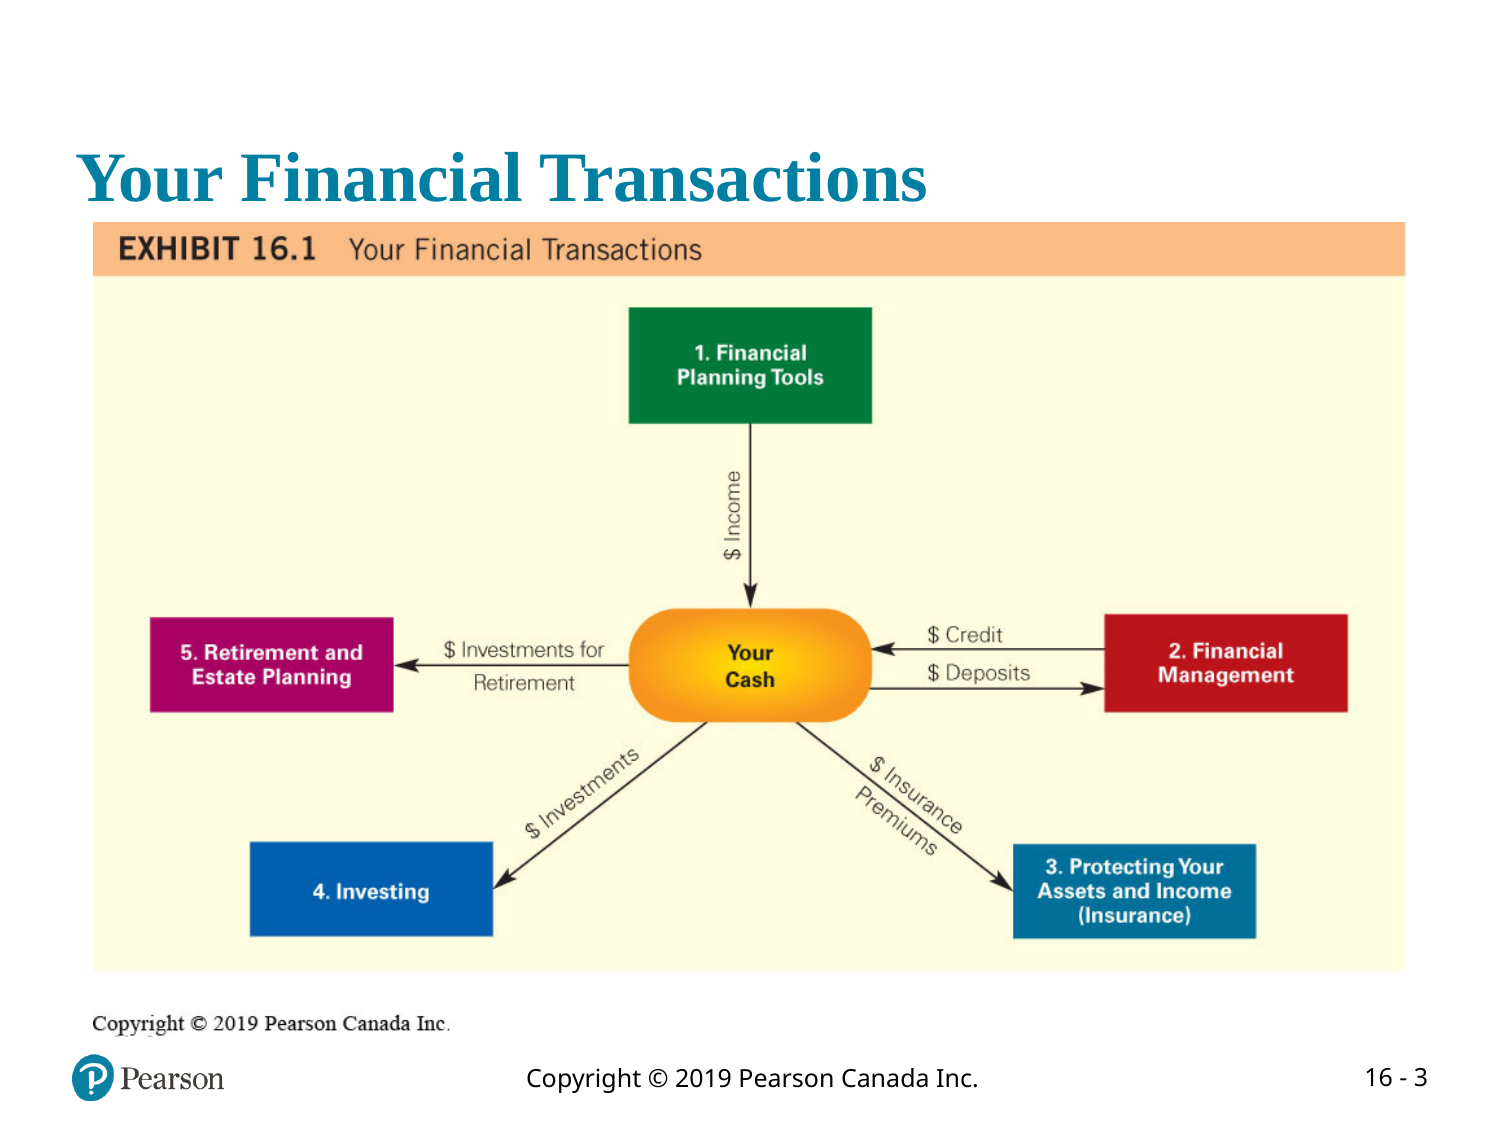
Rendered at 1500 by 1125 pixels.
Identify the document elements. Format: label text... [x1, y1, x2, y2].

picture [93, 221, 1407, 1038]
picture [99, 1054, 224, 1101]
title Your Financial Transactions [75, 35, 1425, 216]
picture [81, 1064, 107, 1089]
picture [72, 1087, 83, 1101]
picture [72, 1054, 89, 1072]
